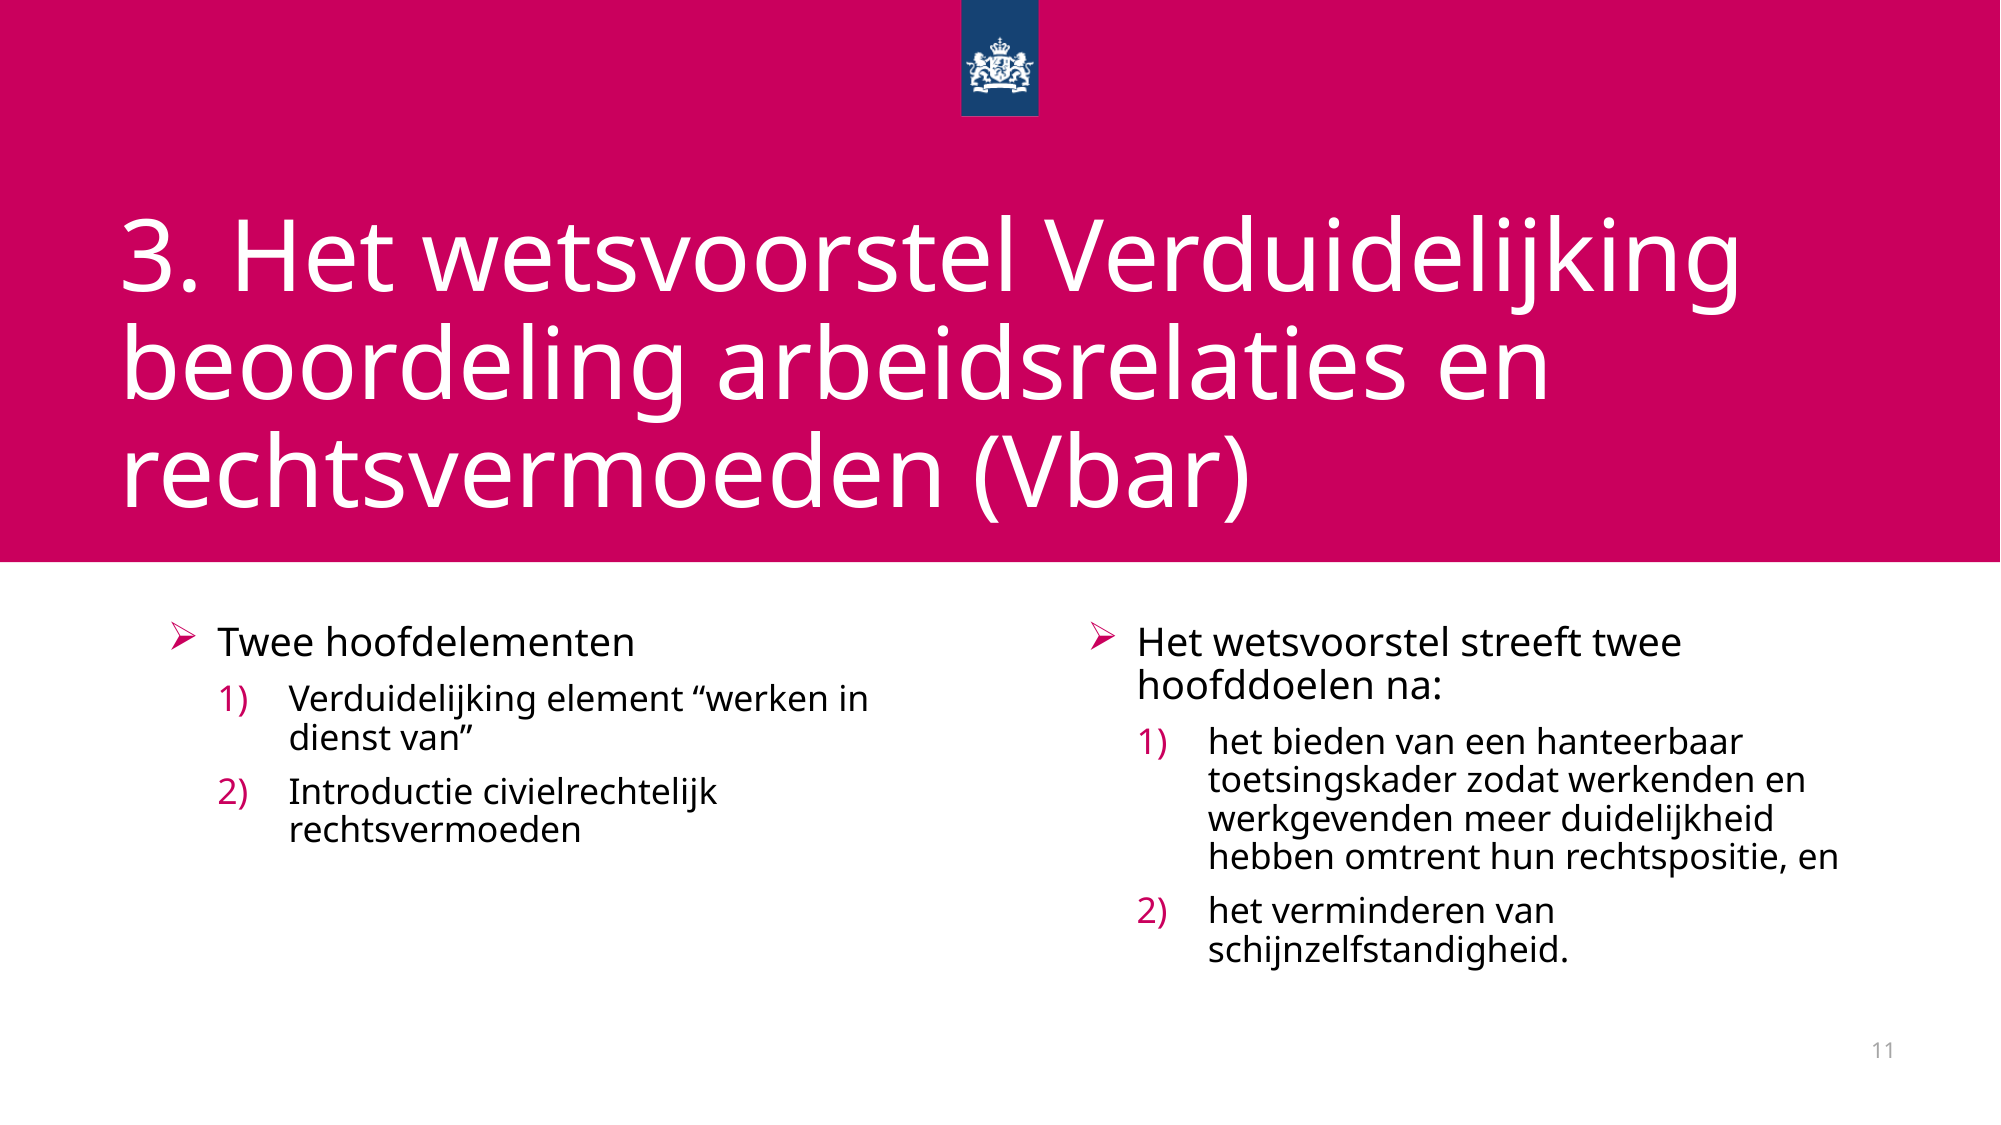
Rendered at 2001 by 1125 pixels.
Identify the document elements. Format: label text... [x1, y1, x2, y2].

slide_number 11 [1074, 1020, 1897, 1074]
list Twee hoofdelementen Verduidelijking element “werken in dienst van” Introductie civielrechtelijk rechtsvermoeden Het wetsvoorstel streeft twee hoofddoelen na: het bieden van een hanteerbaar toetsingskader zodat werkenden en werkgevenden meer duidelijkheid hebben omtrent hun rechtspositie, en het verminderen van schijnzelfstandigheid. [104, 615, 1897, 1074]
picture [0, 0, 2001, 175]
title 3. Het wetsvoorstel Verduidelijking beoordeling arbeidsrelaties en rechtsvermoeden (Vbar) [104, 172, 1897, 563]
